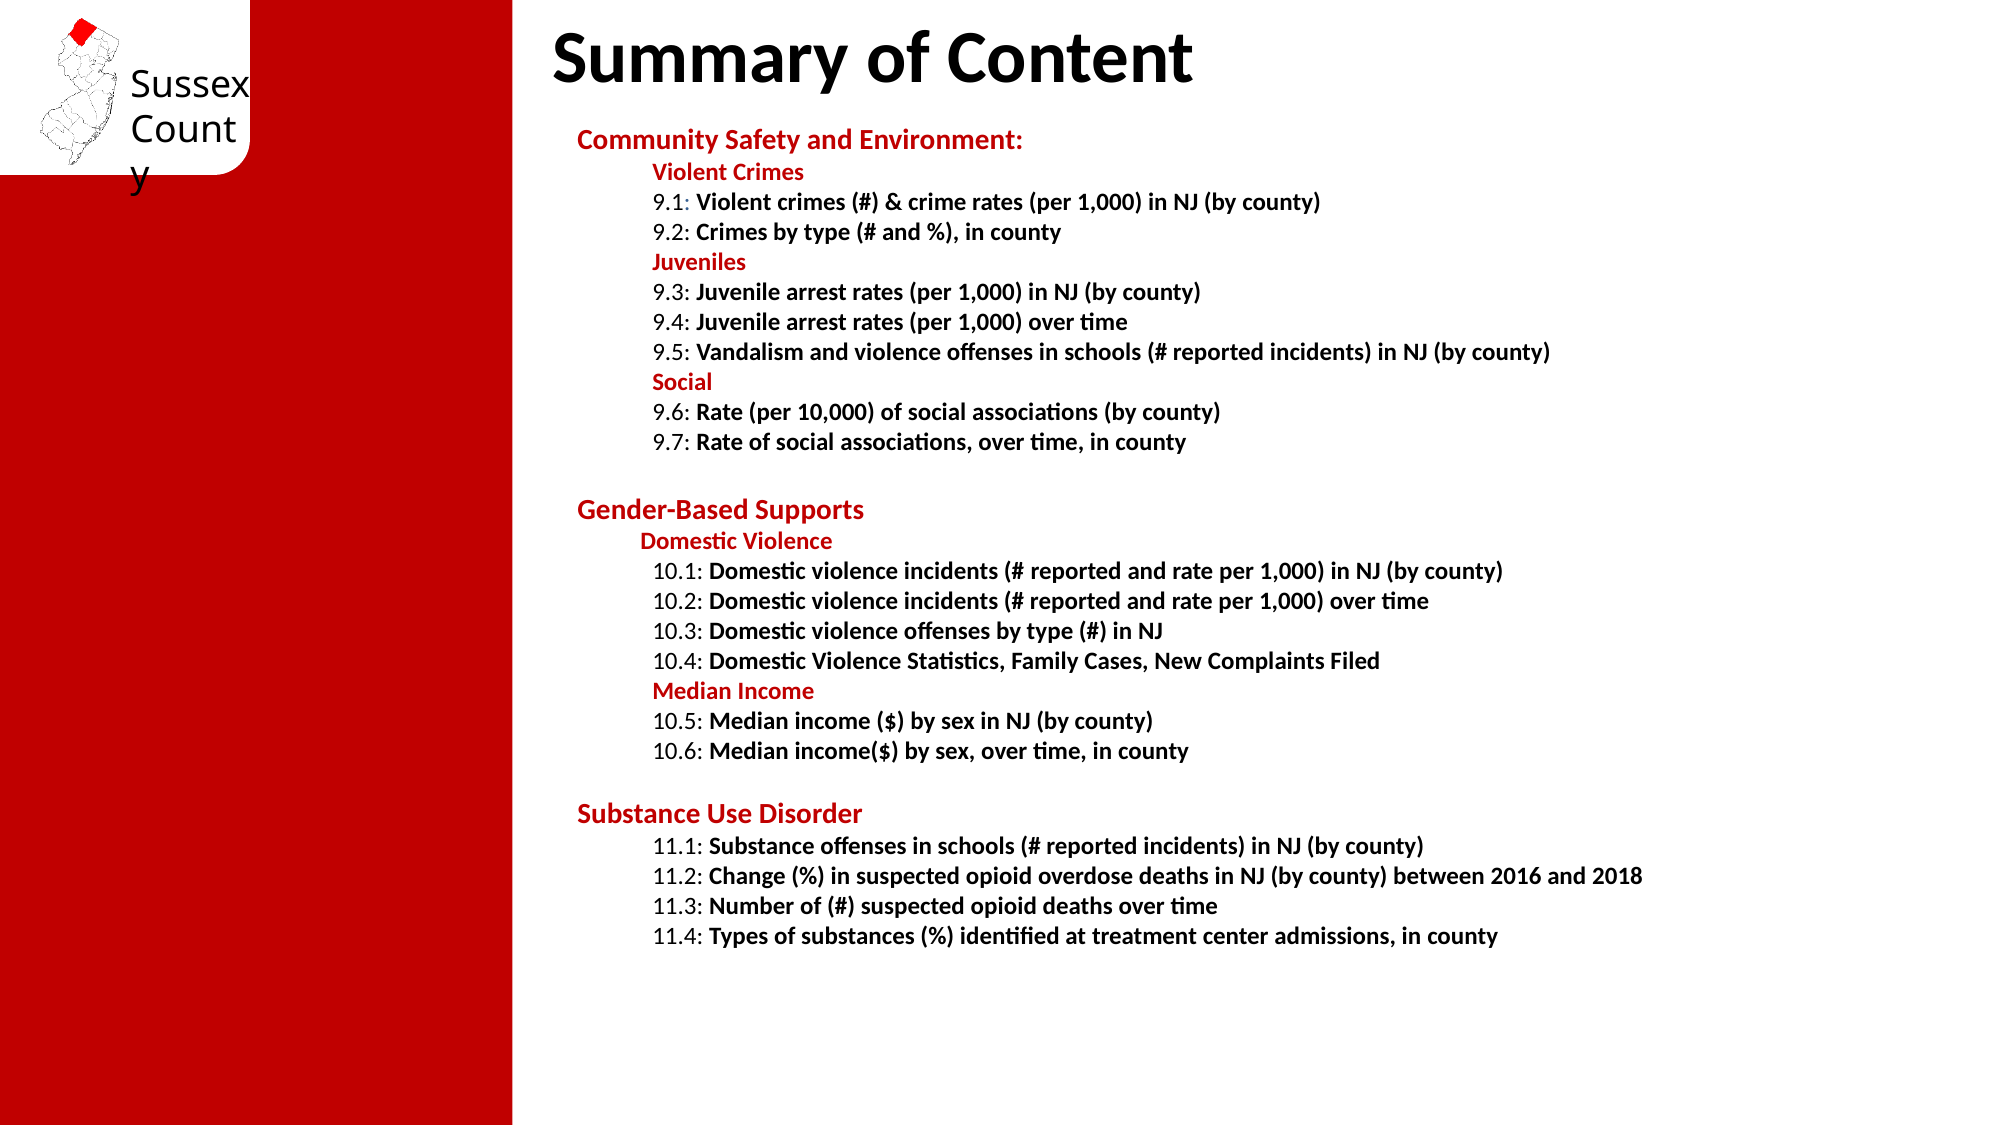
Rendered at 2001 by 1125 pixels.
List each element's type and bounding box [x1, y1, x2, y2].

picture [40, 18, 119, 165]
